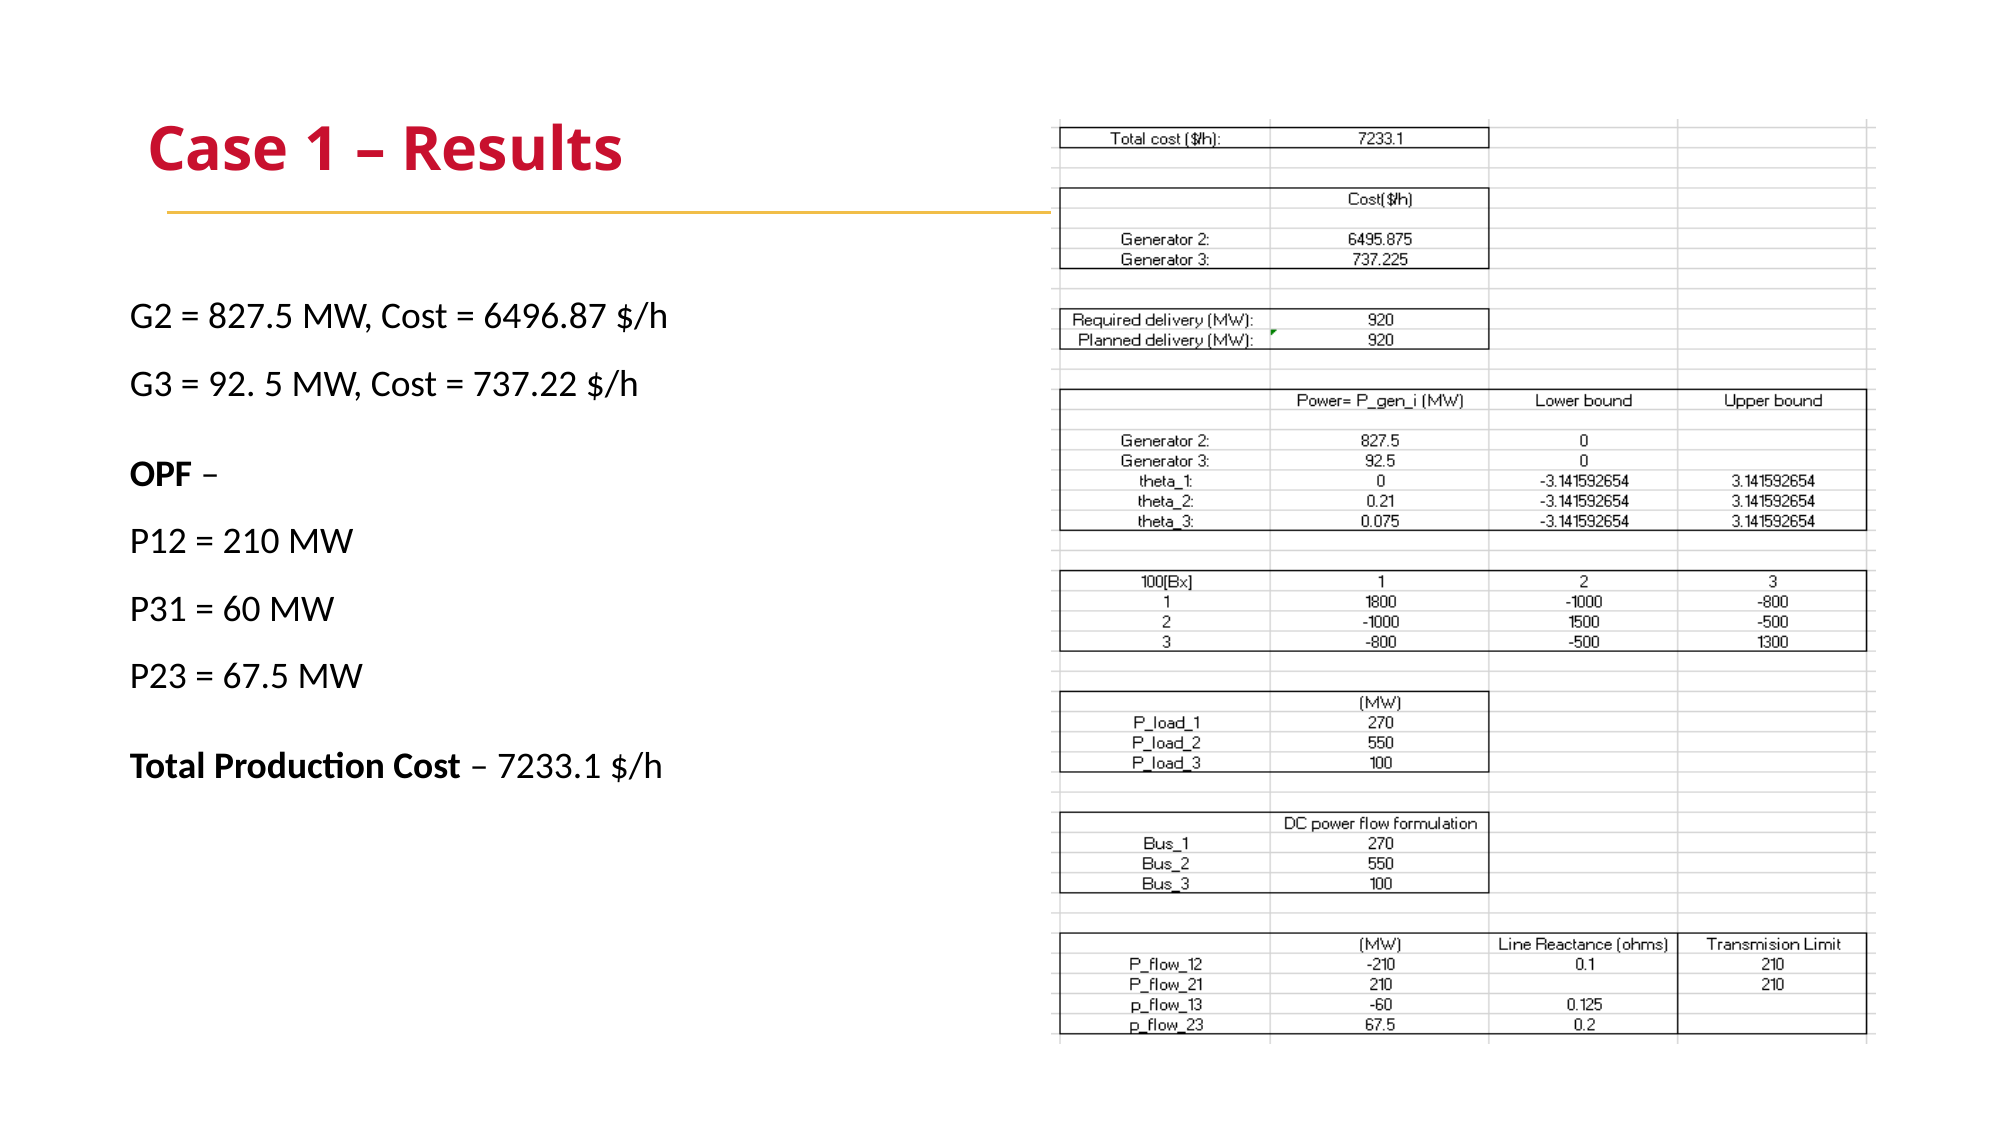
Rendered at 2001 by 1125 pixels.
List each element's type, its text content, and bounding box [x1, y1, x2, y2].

text_box G2 = 827.5 MW, Cost = 6496.87 $/h G3 = 92. 5 MW, Cost = 737.22 $/h OPF – P12 = 210 MW P31 = 60 MW P23 = 67.5 MW Total Production Cost – 7233.1 $/h [115, 261, 1051, 794]
text_box Case 1 – Results [132, 101, 1249, 190]
picture [1051, 119, 1876, 1044]
